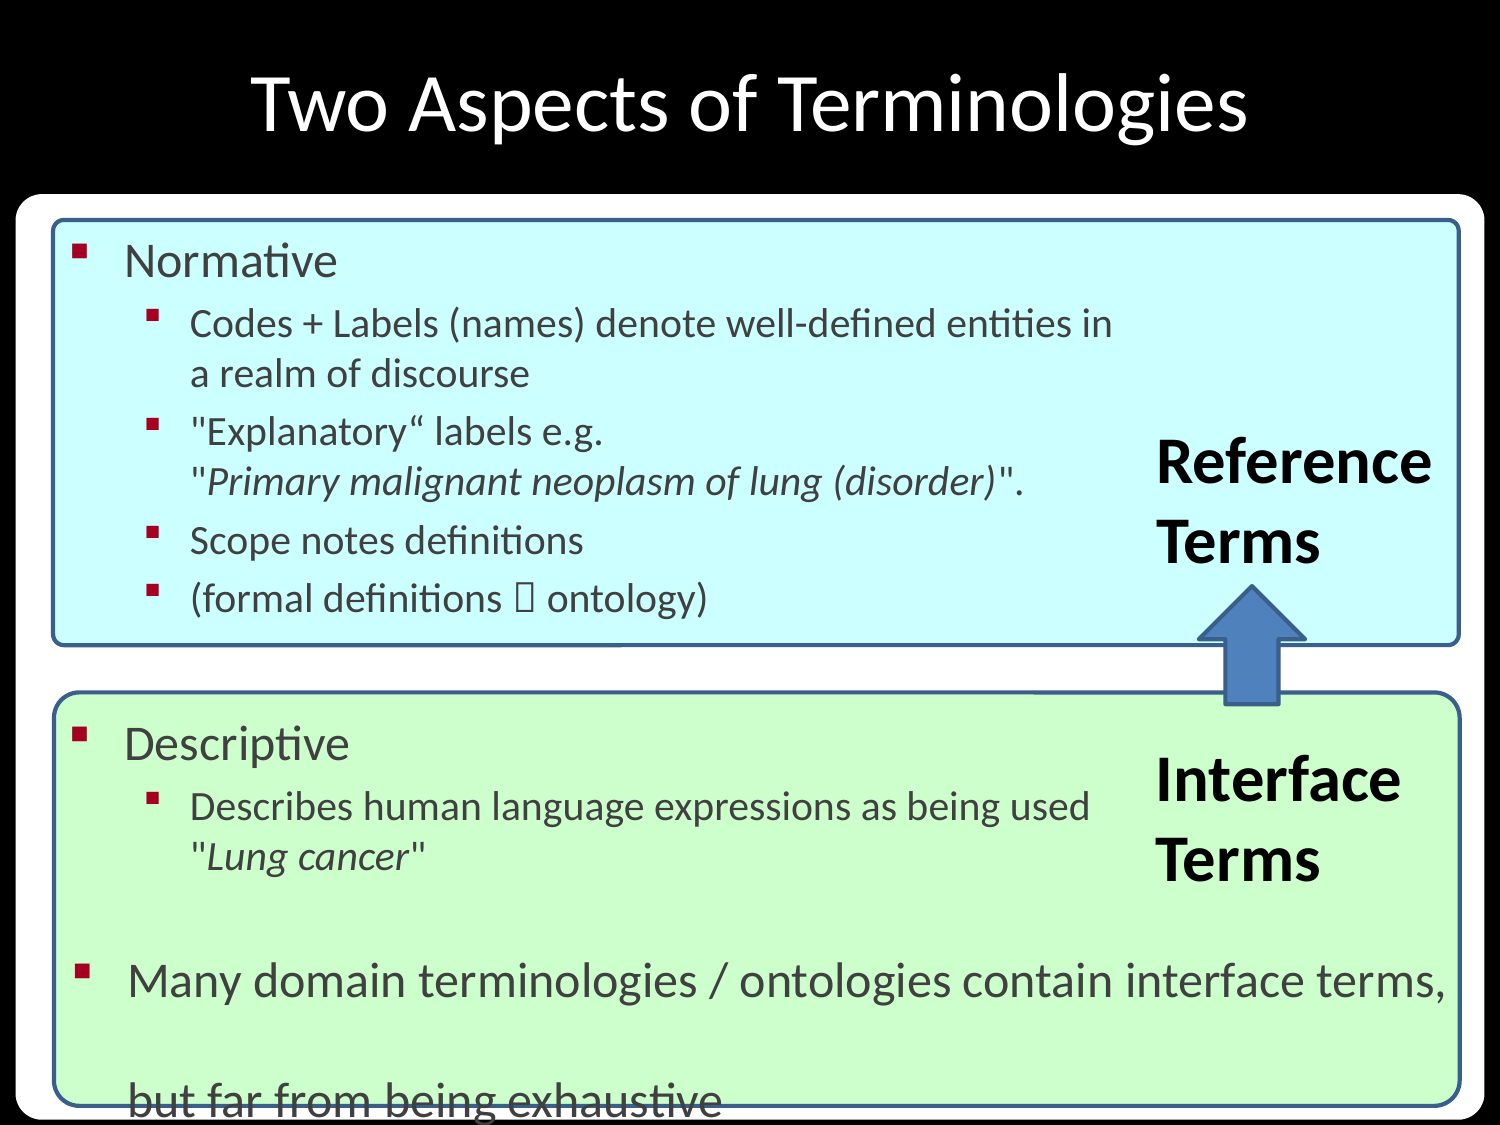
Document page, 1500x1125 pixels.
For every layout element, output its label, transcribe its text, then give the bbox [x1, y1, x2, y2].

text_box Reference Terms [1141, 409, 1448, 584]
text_box [1196, 583, 1308, 707]
text_box [51, 690, 1462, 1094]
text_box [58, 217, 1461, 648]
text_box Many domain terminologies / ontologies contain interface terms, but far from being exhaustive [55, 940, 1471, 1125]
list Normative Codes + Labels (names) denote well-defined entities in a realm of discourse "Explanatory“ labels e.g. "Primary malignant neoplasm of lung (disorder)". Scope notes definitions (formal definitions  ontology) Descriptive Describes human language expressions as being used "Lung cancer" [53, 219, 1152, 681]
title Two Aspects of Terminologies [0, 22, 1500, 173]
text_box Interface Terms [1141, 727, 1418, 903]
